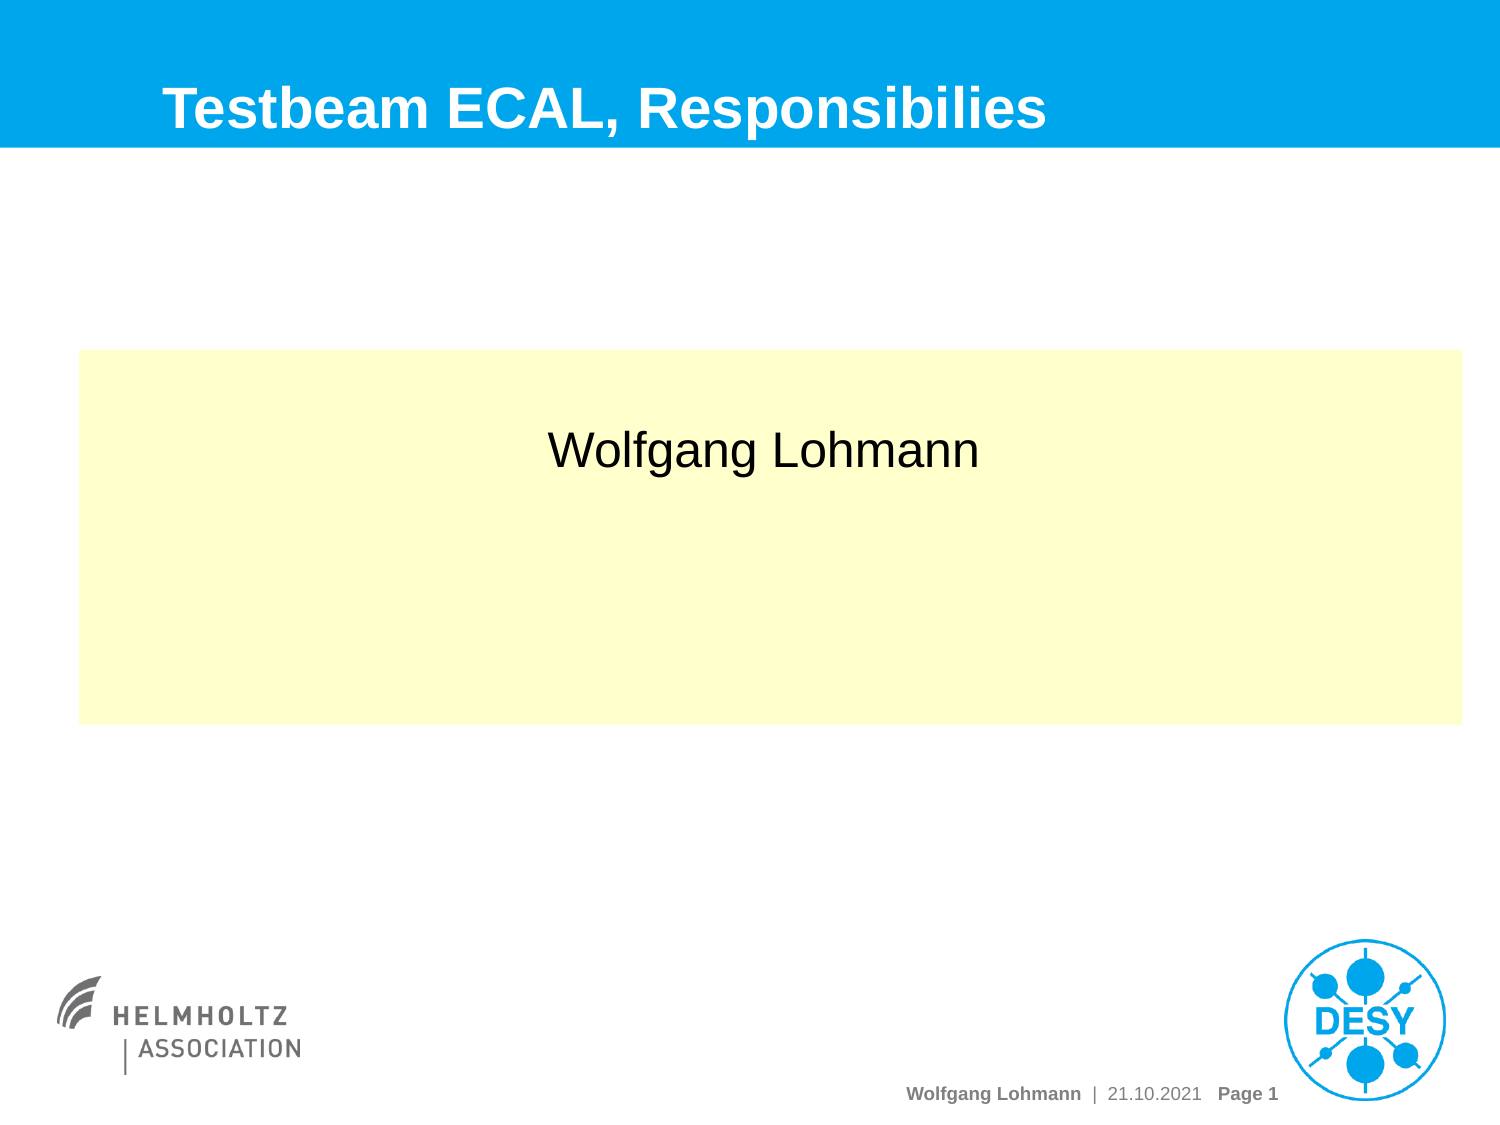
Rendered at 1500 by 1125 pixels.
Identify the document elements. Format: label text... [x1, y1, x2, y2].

picture [57, 976, 300, 1075]
picture [1382, 1036, 1446, 1101]
picture [1377, 939, 1446, 1004]
picture [1284, 1032, 1349, 1101]
picture [1288, 943, 1443, 1098]
title Testbeam ECAL, Responsibilies [147, 0, 1496, 148]
picture [1284, 939, 1354, 1008]
text_box Wolfgang Lohmann [79, 349, 1463, 725]
